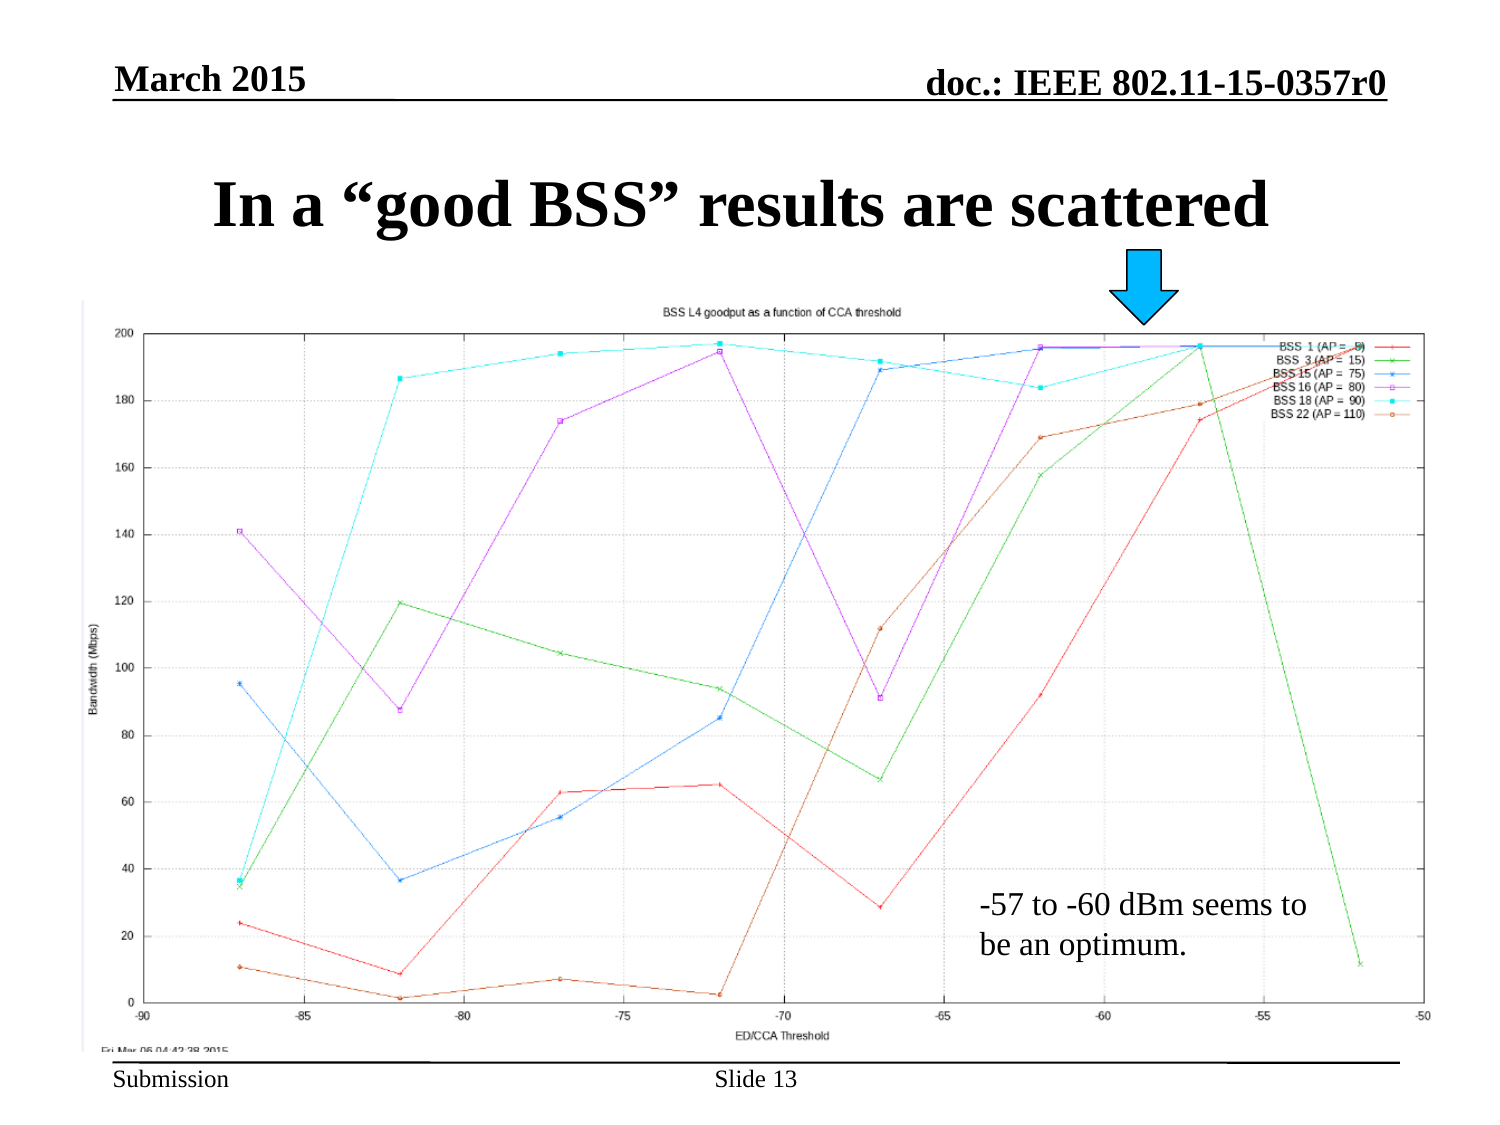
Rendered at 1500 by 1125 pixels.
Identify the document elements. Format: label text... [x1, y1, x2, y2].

title In a “good BSS” results are scattered [112, 112, 1388, 288]
text_box [1109, 249, 1179, 298]
slide_number Slide 13 [712, 1061, 800, 1123]
picture [81, 299, 1432, 1052]
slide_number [114, 54, 423, 100]
